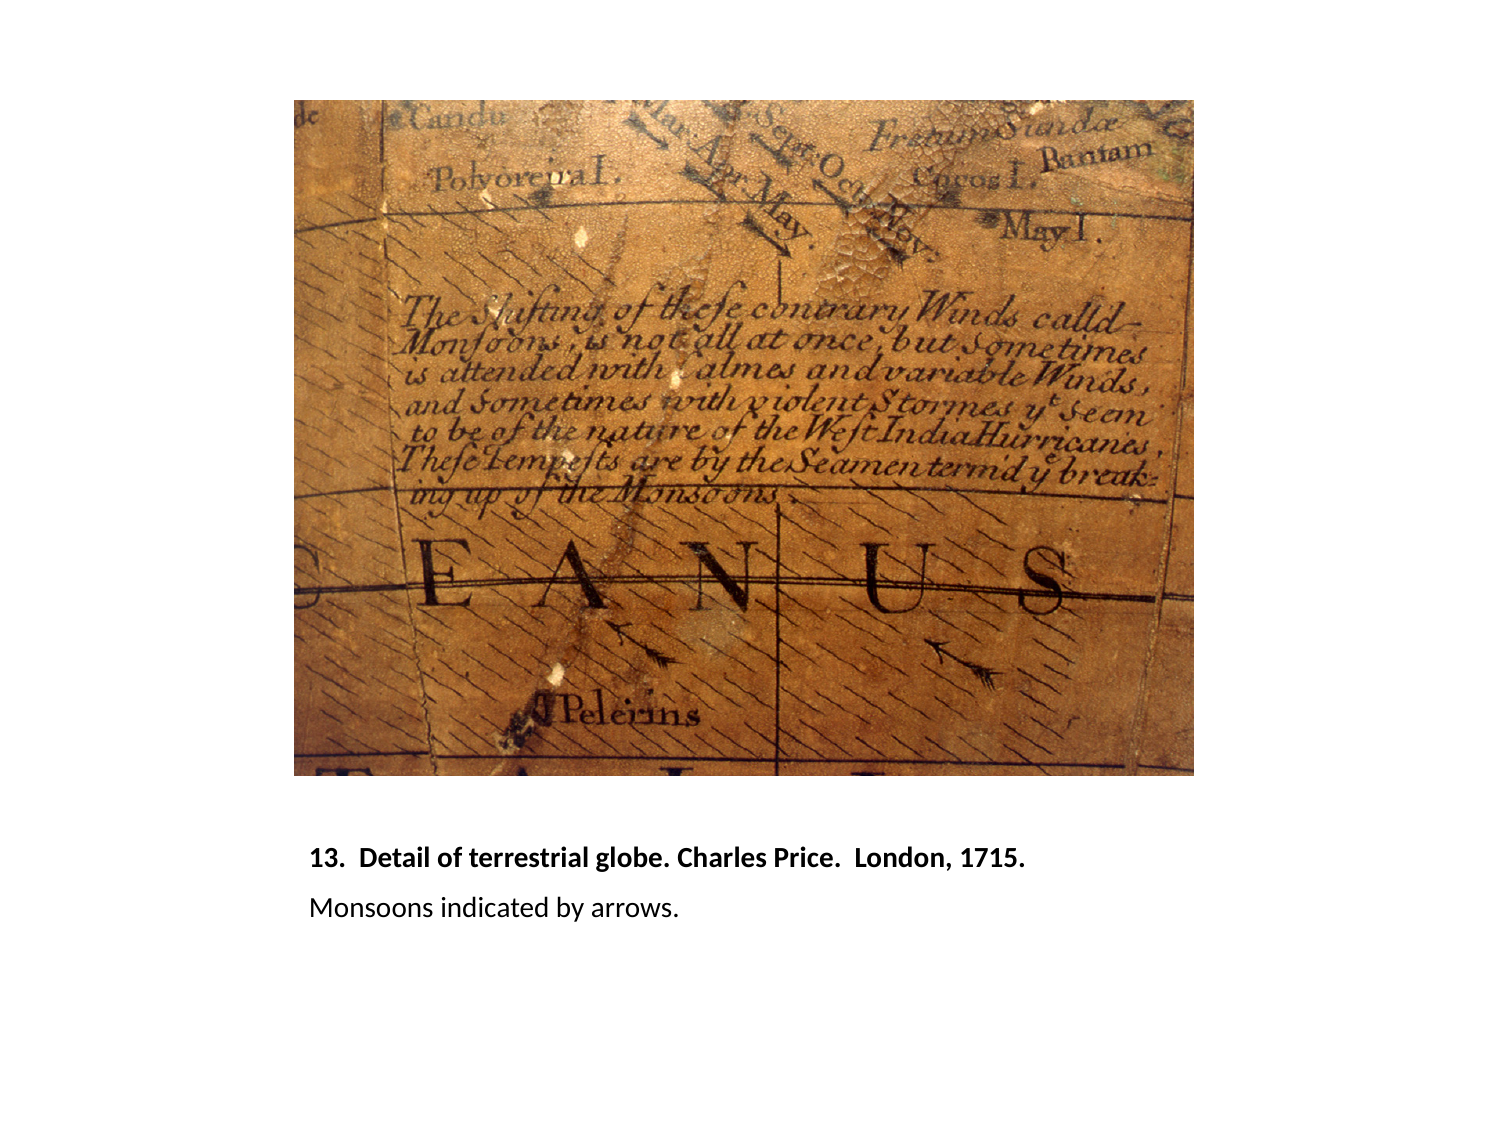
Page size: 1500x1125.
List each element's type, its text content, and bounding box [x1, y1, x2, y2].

picture [293, 100, 1195, 776]
list Monsoons indicated by arrows. [294, 880, 1194, 1013]
title 13. Detail of terrestrial globe. Charles Price. London, 1715. [294, 787, 1194, 880]
